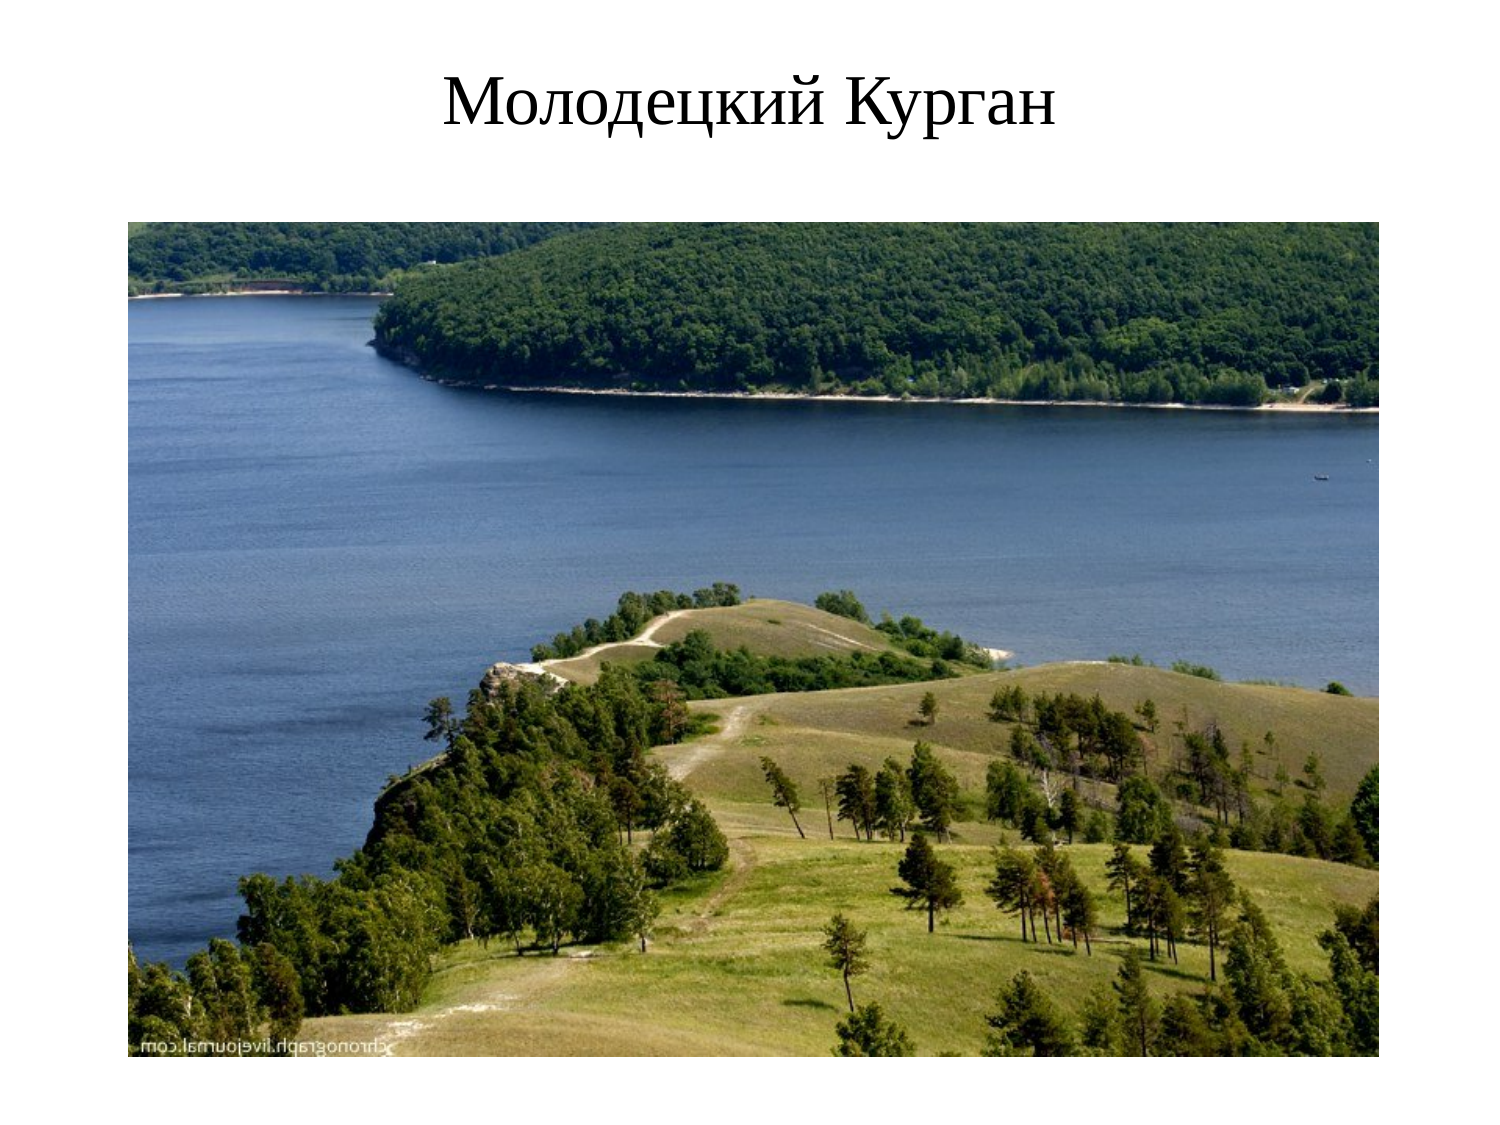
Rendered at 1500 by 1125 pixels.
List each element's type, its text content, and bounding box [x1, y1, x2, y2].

title Молодецкий Курган [75, 45, 1425, 233]
picture [128, 222, 1380, 1058]
